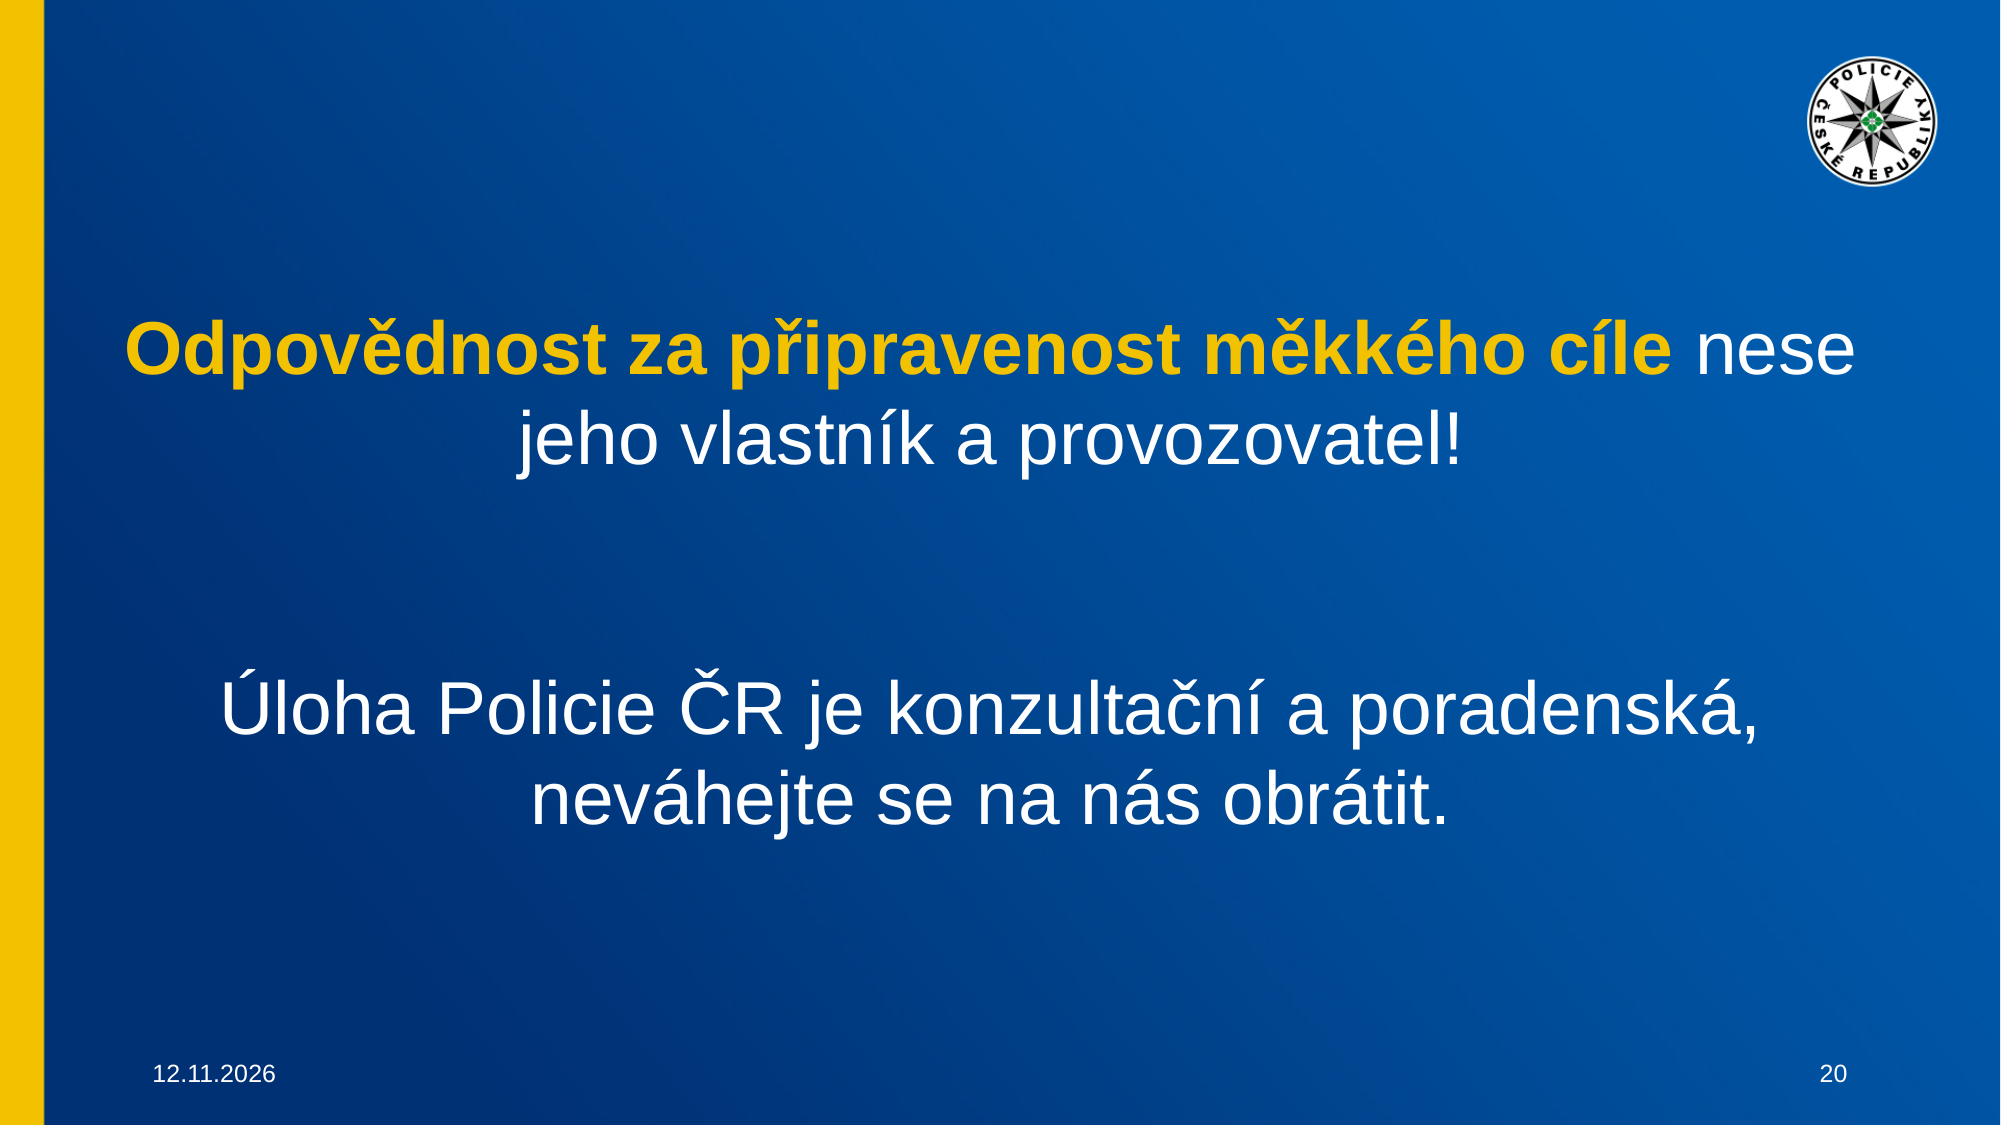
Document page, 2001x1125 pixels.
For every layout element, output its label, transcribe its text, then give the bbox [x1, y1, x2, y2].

text_box Odpovědnost za připravenost měkkého cíle nese jeho vlastník a provozovatel! Úloha Policie ČR je konzultační a poradenská, neváhejte se na nás obrátit. [61, 202, 1921, 1125]
picture [0, 0, 2001, 1125]
